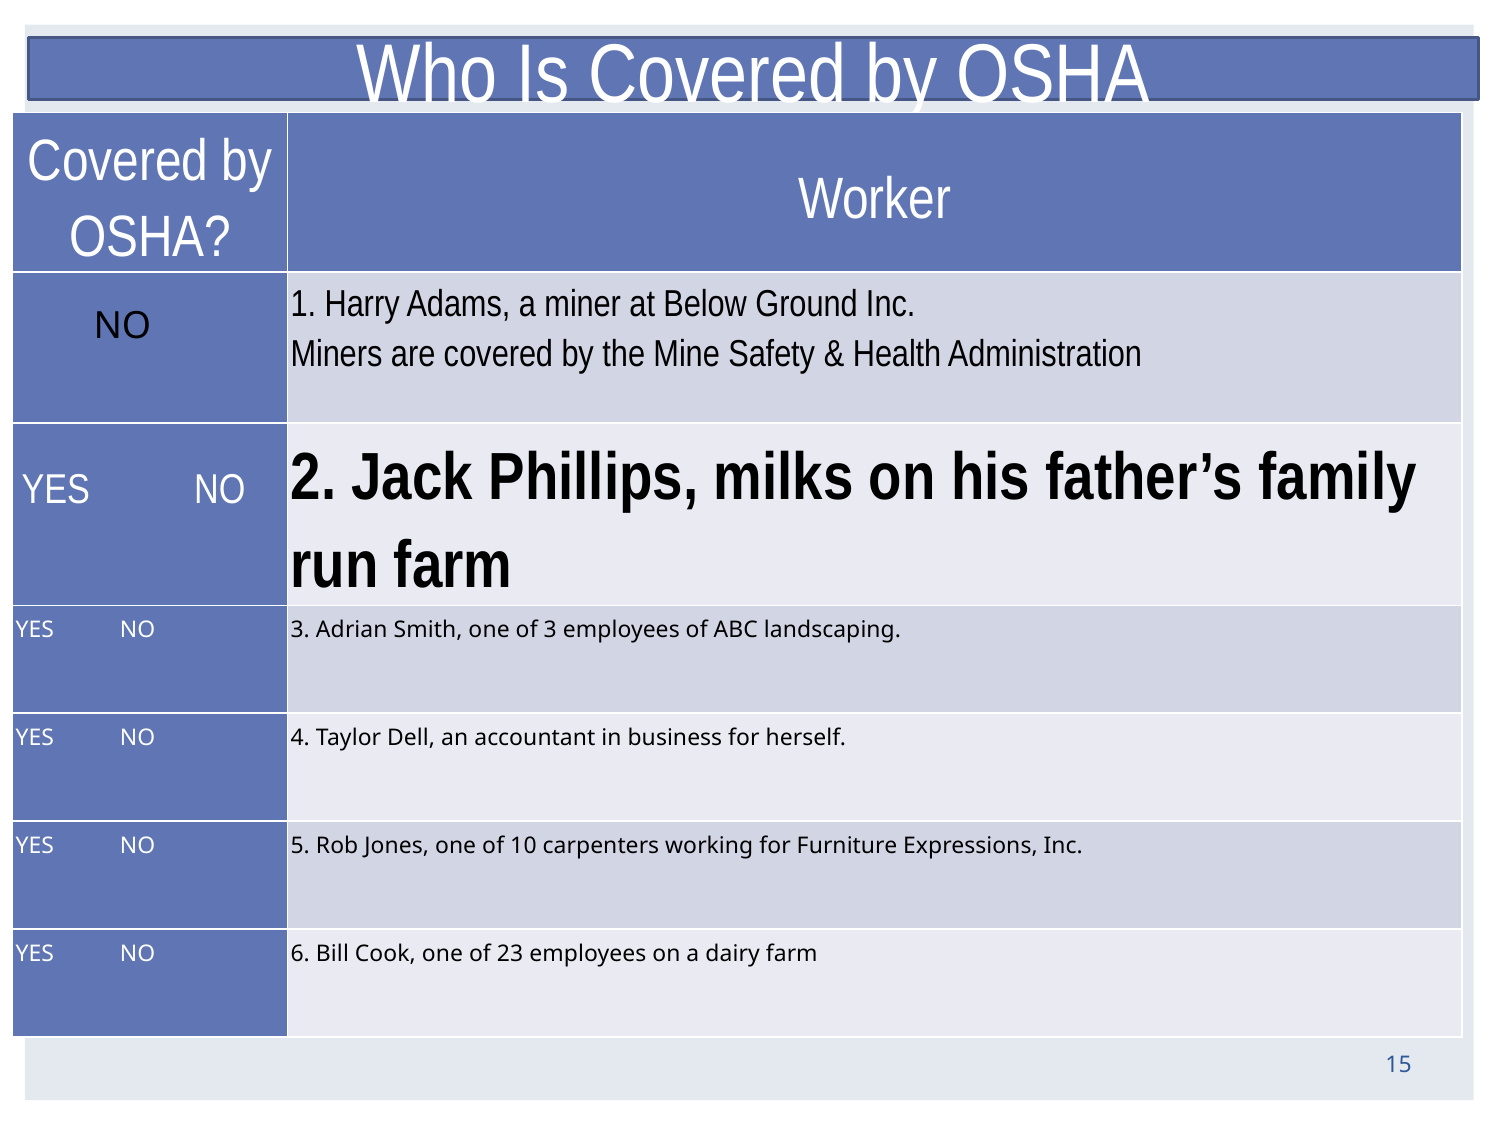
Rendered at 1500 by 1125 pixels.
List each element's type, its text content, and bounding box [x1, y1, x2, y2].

text_box Who Is Covered by OSHA [27, 36, 1480, 101]
slide_number 15 [1349, 1041, 1448, 1089]
table_cell 6. Bill Cook, one of 23 employees on a dairy farm [288, 930, 1461, 1036]
table_cell 3. Adrian Smith, one of 3 employees of ABC landscaping. [288, 606, 1461, 712]
table_cell YES NO [13, 714, 287, 820]
table_cell YES NO [13, 822, 287, 928]
table_cell YES NO [13, 424, 287, 605]
table_header Covered by OSHA? [13, 113, 287, 271]
table_cell YES NO [13, 930, 287, 1036]
table_cell 5. Rob Jones, one of 10 carpenters working for Furniture Expressions, Inc. [288, 822, 1461, 928]
table_cell 1. Harry Adams, a miner at Below Ground Inc. Miners are covered by the Mine Safety & Health Administration [288, 273, 1461, 422]
table_cell 2. Jack Phillips, milks on his father’s family run farm [288, 424, 1461, 605]
table_header Worker [288, 113, 1461, 271]
table_cell 4. Taylor Dell, an accountant in business for herself. [288, 714, 1461, 820]
table_cell YES NO [13, 606, 287, 712]
table_cell NO [13, 273, 287, 422]
